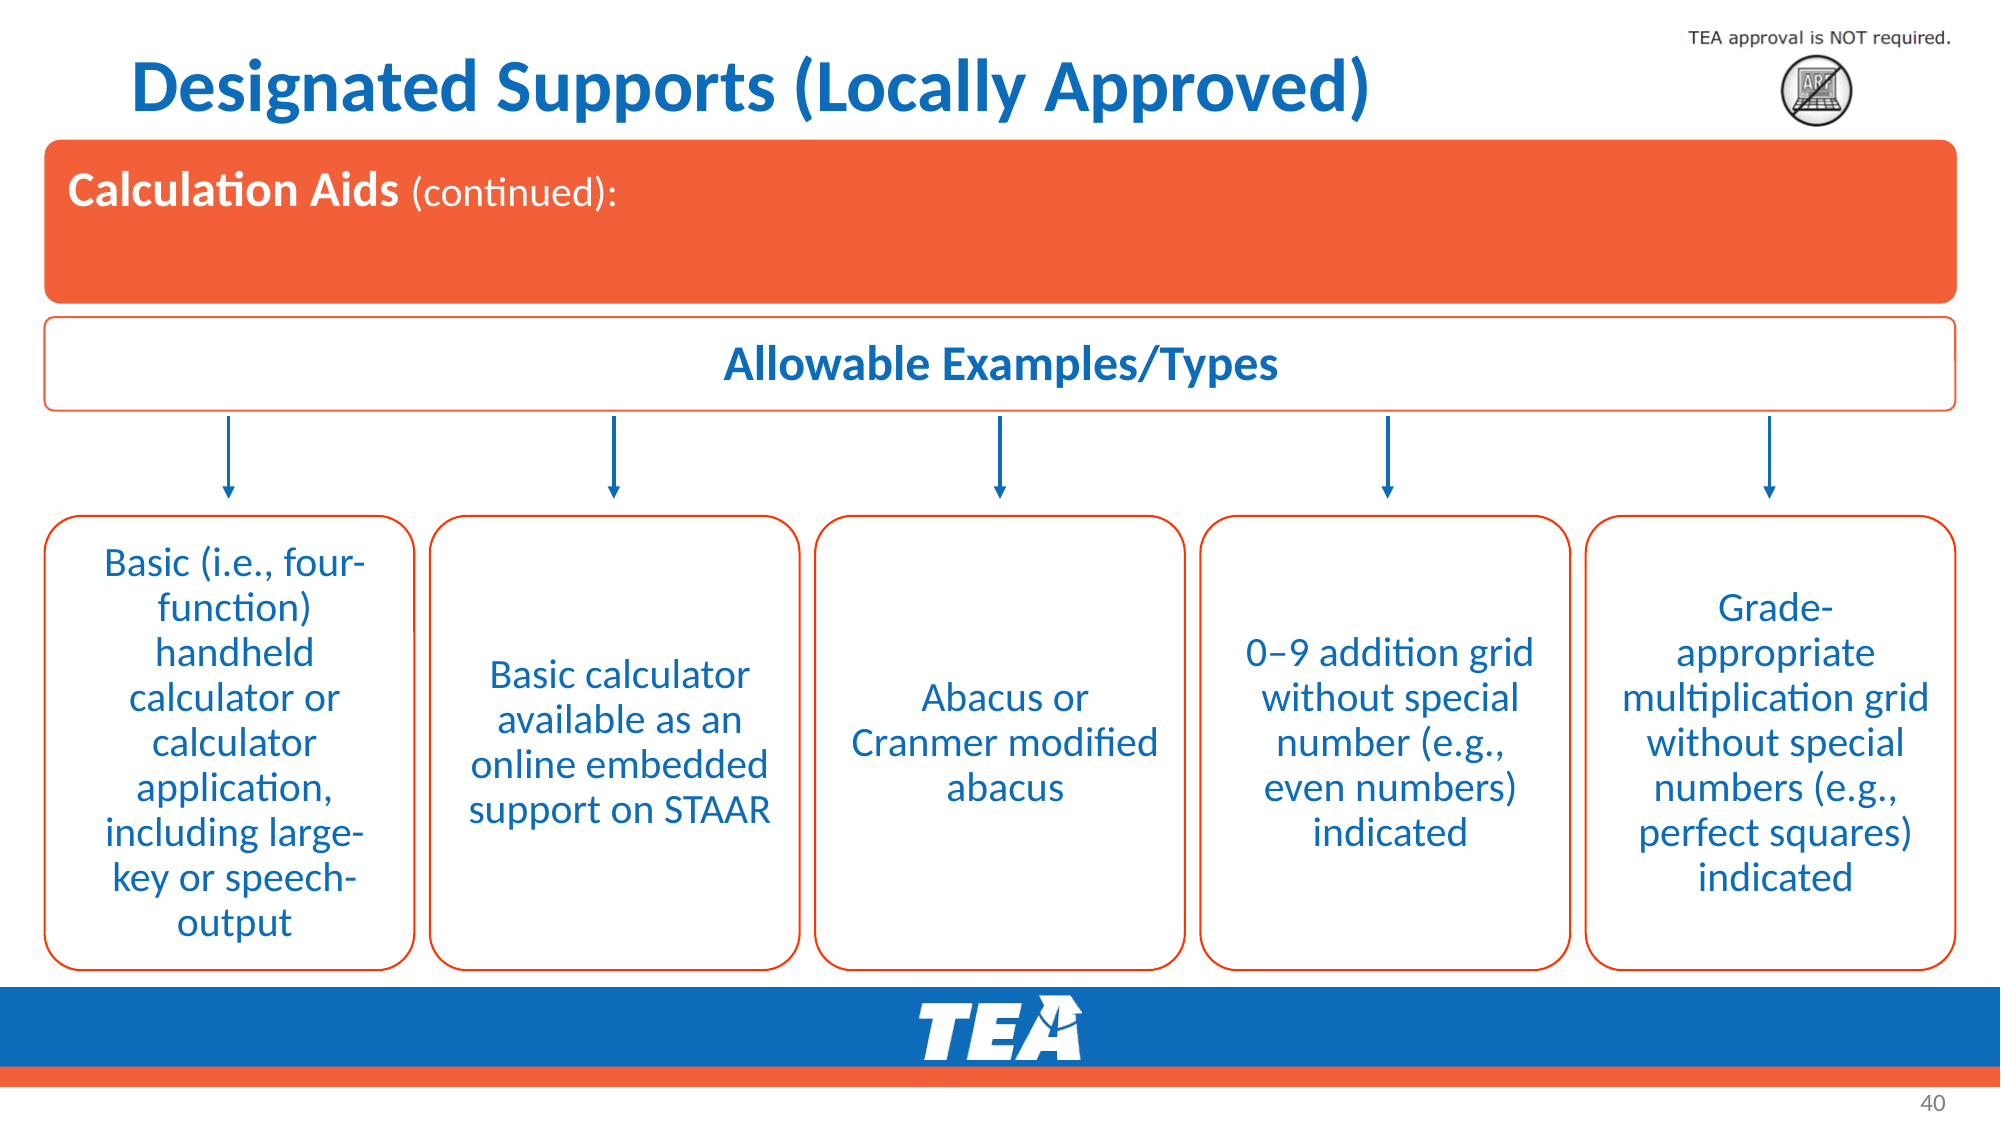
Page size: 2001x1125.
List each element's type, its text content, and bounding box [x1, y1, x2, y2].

title Designated Supports (Locally Approved) [116, 25, 1942, 137]
picture [918, 994, 1082, 1060]
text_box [42, 138, 1958, 971]
picture [1683, 25, 1958, 132]
slide_number 40 [1510, 1071, 1961, 1125]
